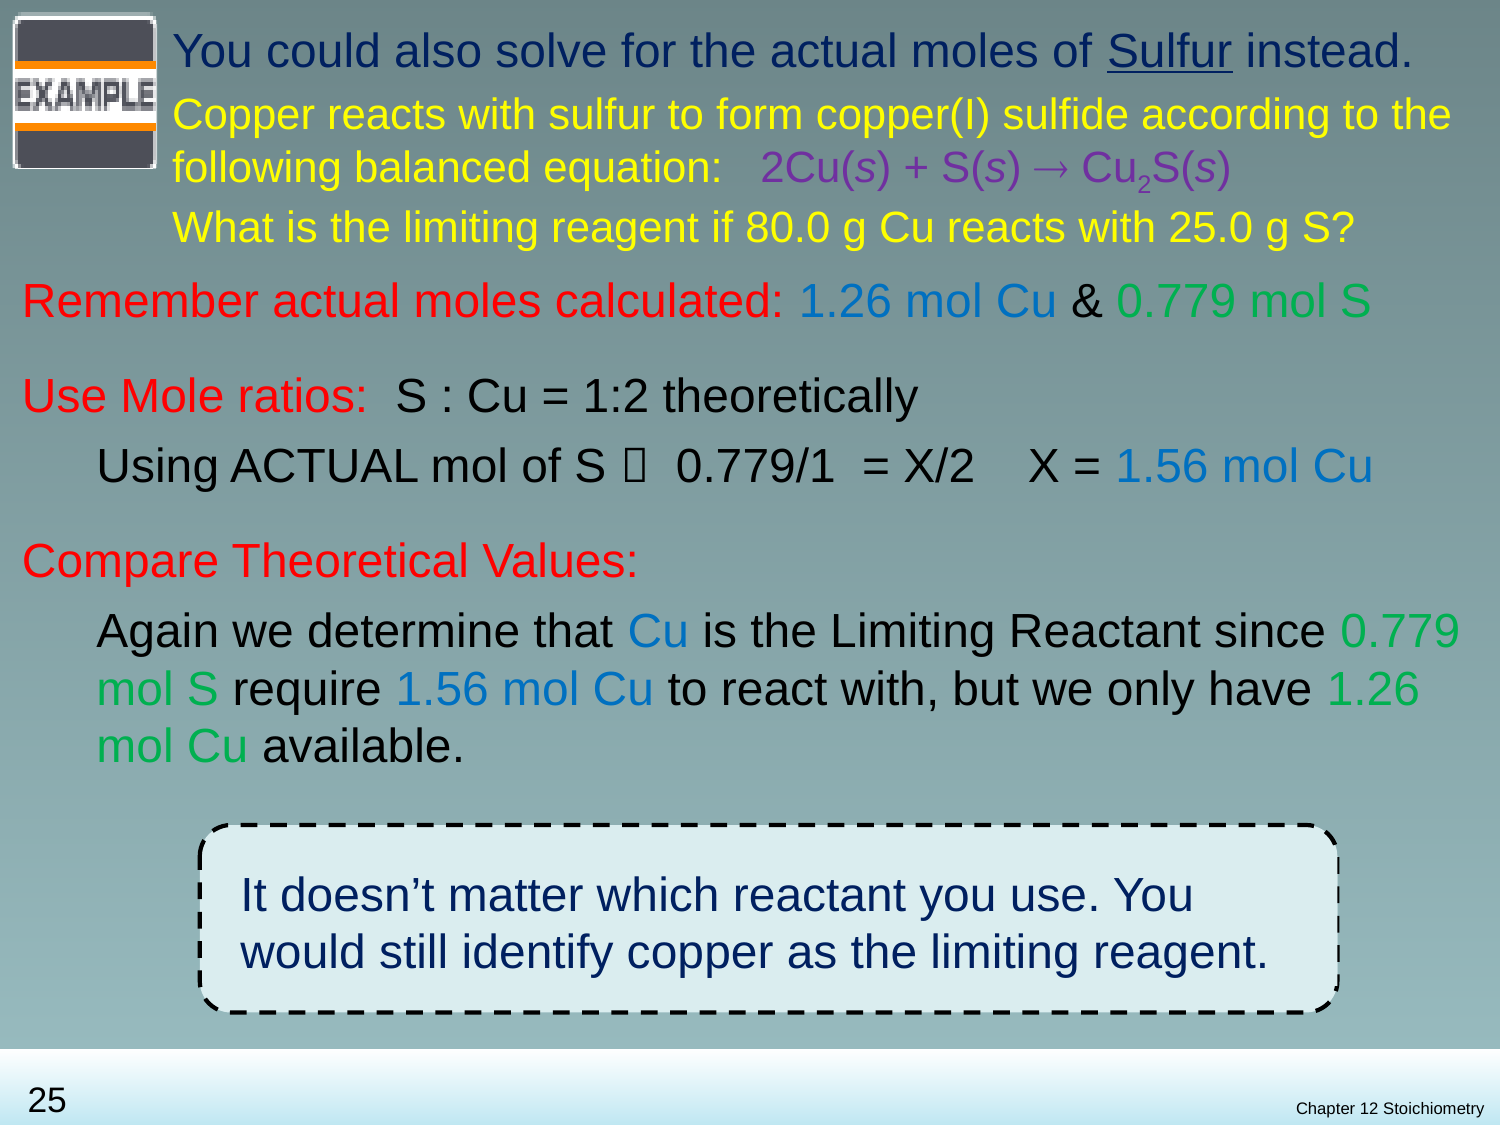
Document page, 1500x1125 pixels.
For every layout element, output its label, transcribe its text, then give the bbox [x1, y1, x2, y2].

text_box Remember actual moles calculated: 1.26 mol Cu & 0.779 mol S Use Mole ratios: S : Cu = 1:2 theoretically Using ACTUAL mol of S  0.779/1 = X/2 X = 1.56 mol Cu Compare Theoretical Values: Again we determine that Cu is the Limiting Reactant since 0.779 mol S require 1.56 mol Cu to react with, but we only have 1.26 mol Cu available. [6, 262, 1495, 780]
picture [12, 12, 158, 169]
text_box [199, 824, 1338, 1013]
footer Chapter 12 Stoichiometry [1237, 1087, 1500, 1125]
list You could also solve for the actual moles of Sulfur instead. Copper reacts with sulfur to form copper(I) sulfide according to the following balanced equation: 2Cu(s) + S(s)  Cu2S(s) What is the limiting reagent if 80.0 g Cu reacts with 25.0 g S? [157, 12, 1500, 275]
